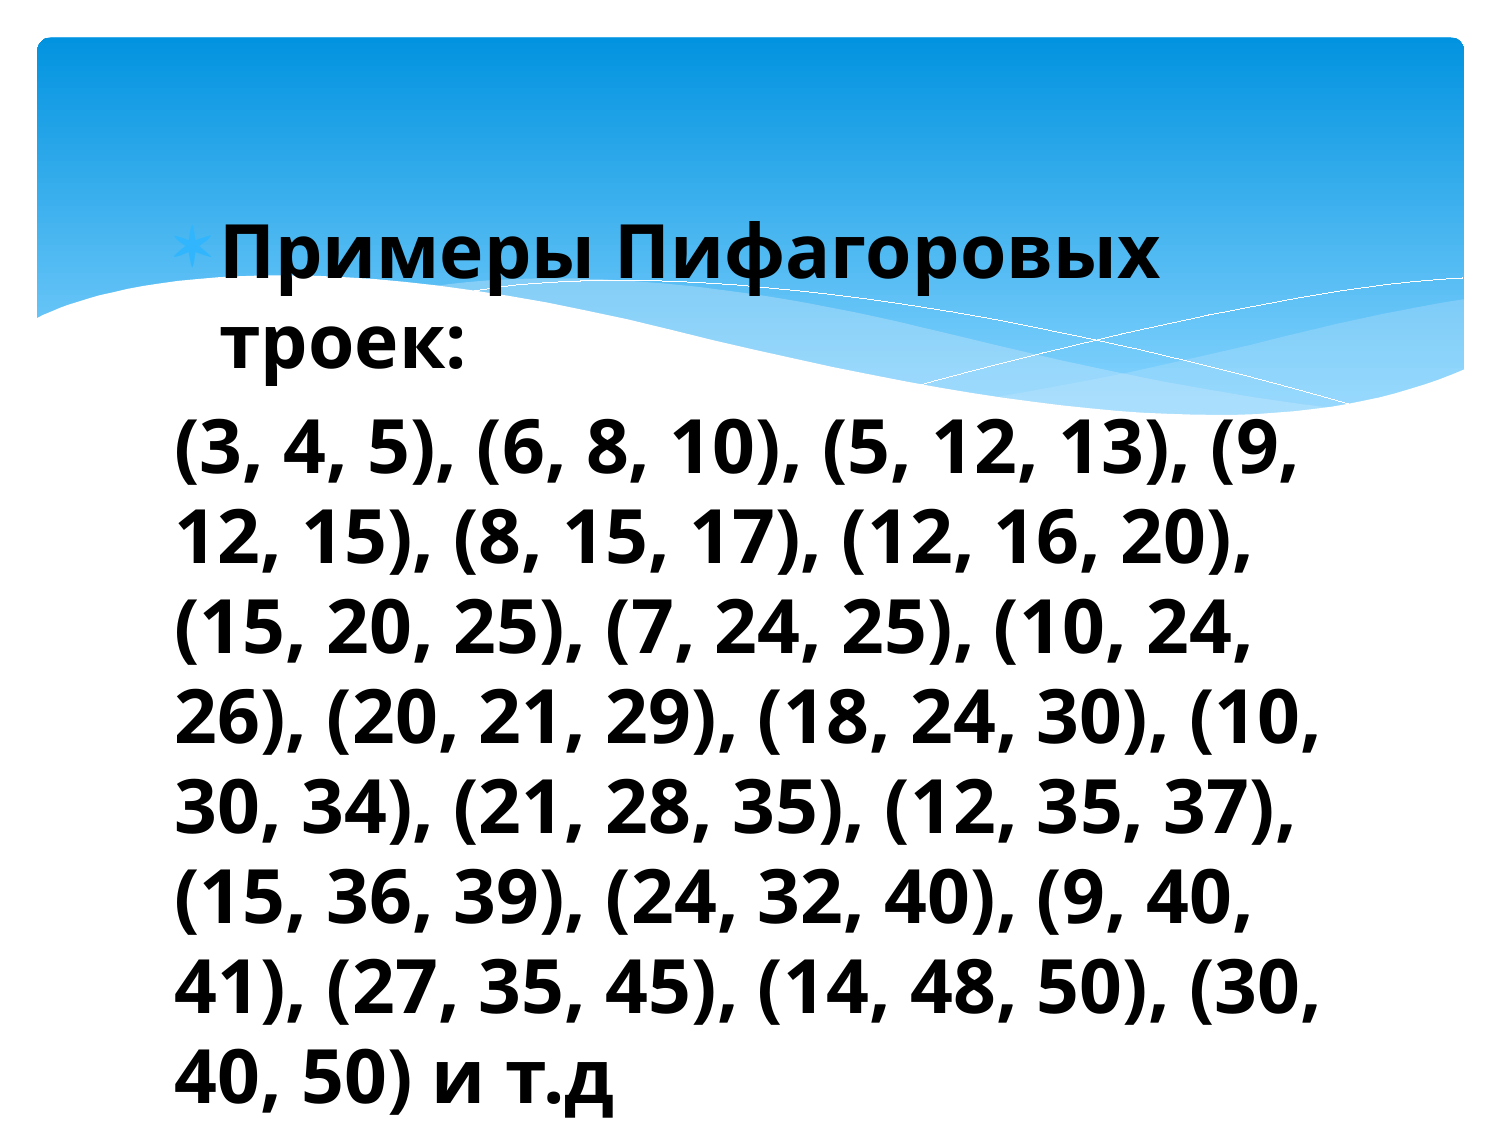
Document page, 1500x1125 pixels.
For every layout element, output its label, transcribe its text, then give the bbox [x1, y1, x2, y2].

list Примеры Пифагоровых троек: (3, 4, 5), (6, 8, 10), (5, 12, 13), (9, 12, 15), (8, 15, 17), (12, 16, 20), (15, 20, 25), (7, 24, 25), (10, 24, 26), (20, 21, 29), (18, 24, 30), (10, 30, 34), (21, 28, 35), (12, 35, 37), (15, 36, 39), (24, 32, 40), (9, 40, 41), (27, 35, 45), (14, 48, 50), (30, 40, 50) и т.д [159, 196, 1375, 988]
